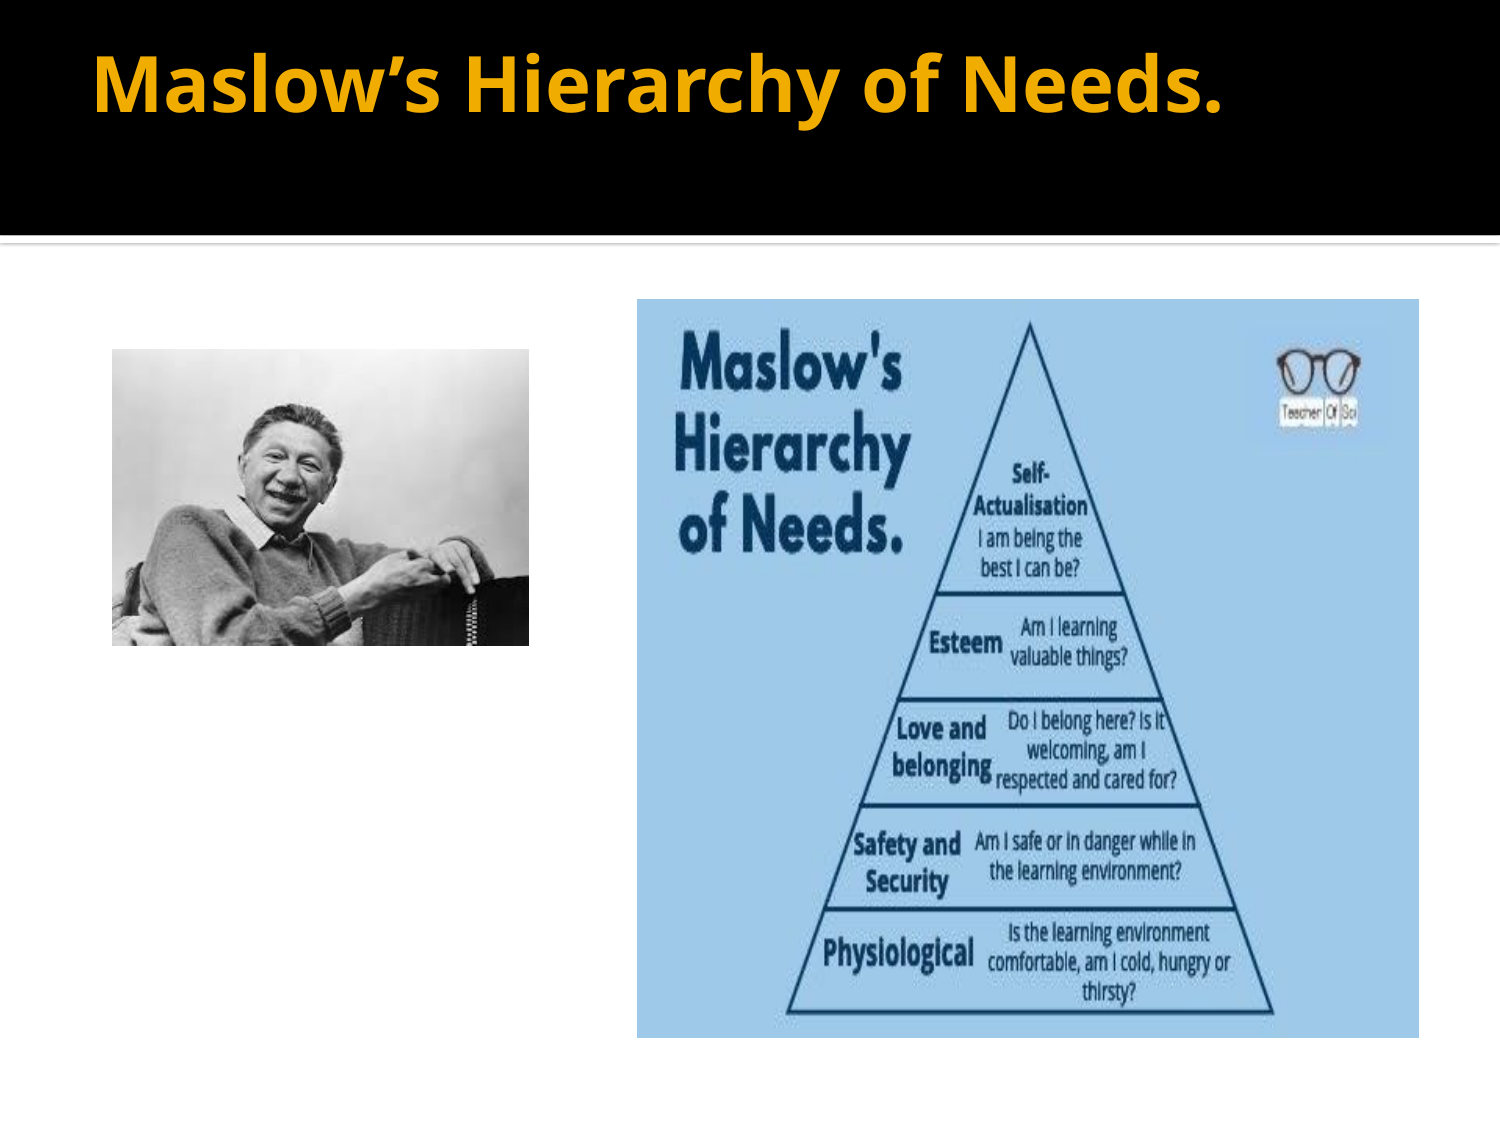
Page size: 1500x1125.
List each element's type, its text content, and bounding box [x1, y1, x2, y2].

picture [112, 349, 529, 646]
title Maslow’s Hierarchy of Needs. [75, 25, 1425, 231]
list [637, 299, 1419, 1038]
